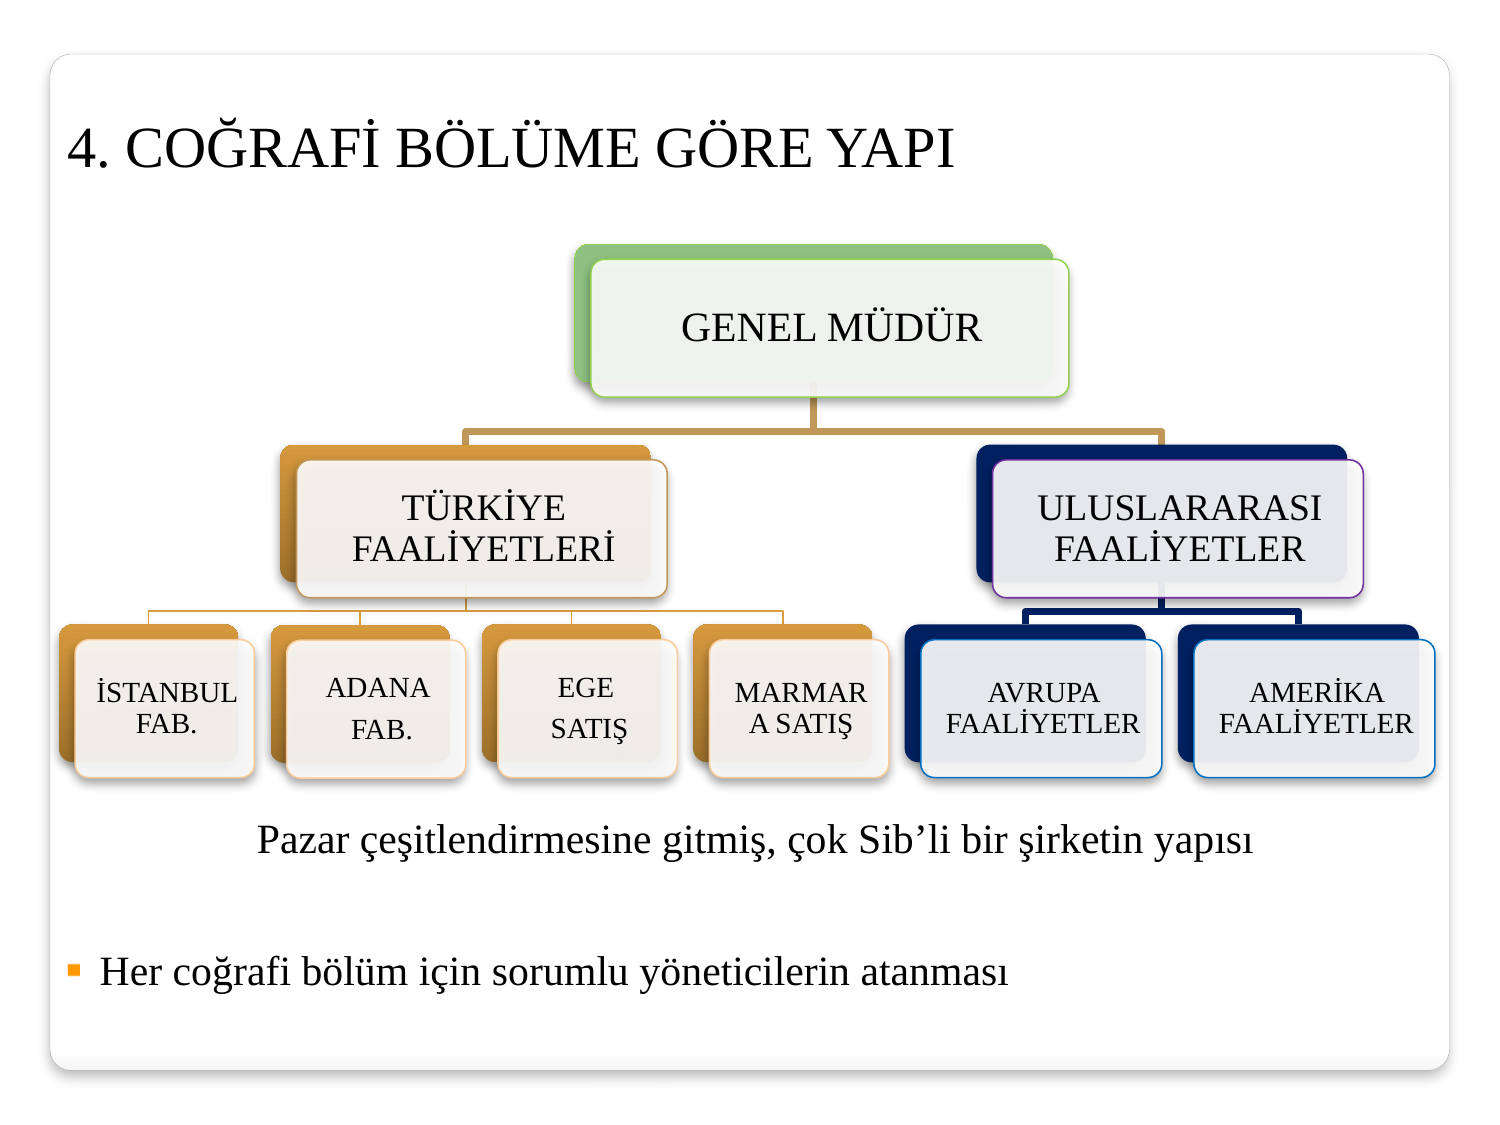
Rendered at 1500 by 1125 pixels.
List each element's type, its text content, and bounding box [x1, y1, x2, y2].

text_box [58, 207, 1436, 835]
picture [56, 956, 80, 981]
text_box 4. COĞRAFİ BÖLÜME GÖRE YAPI [53, 101, 1093, 190]
text_box Pazar çeşitlendirmesine gitmiş, çok Sib’li bir şirketin yapısı [242, 848, 1329, 869]
text_box Her coğrafi bölüm için sorumlu yöneticilerin atanması [41, 936, 1367, 1000]
